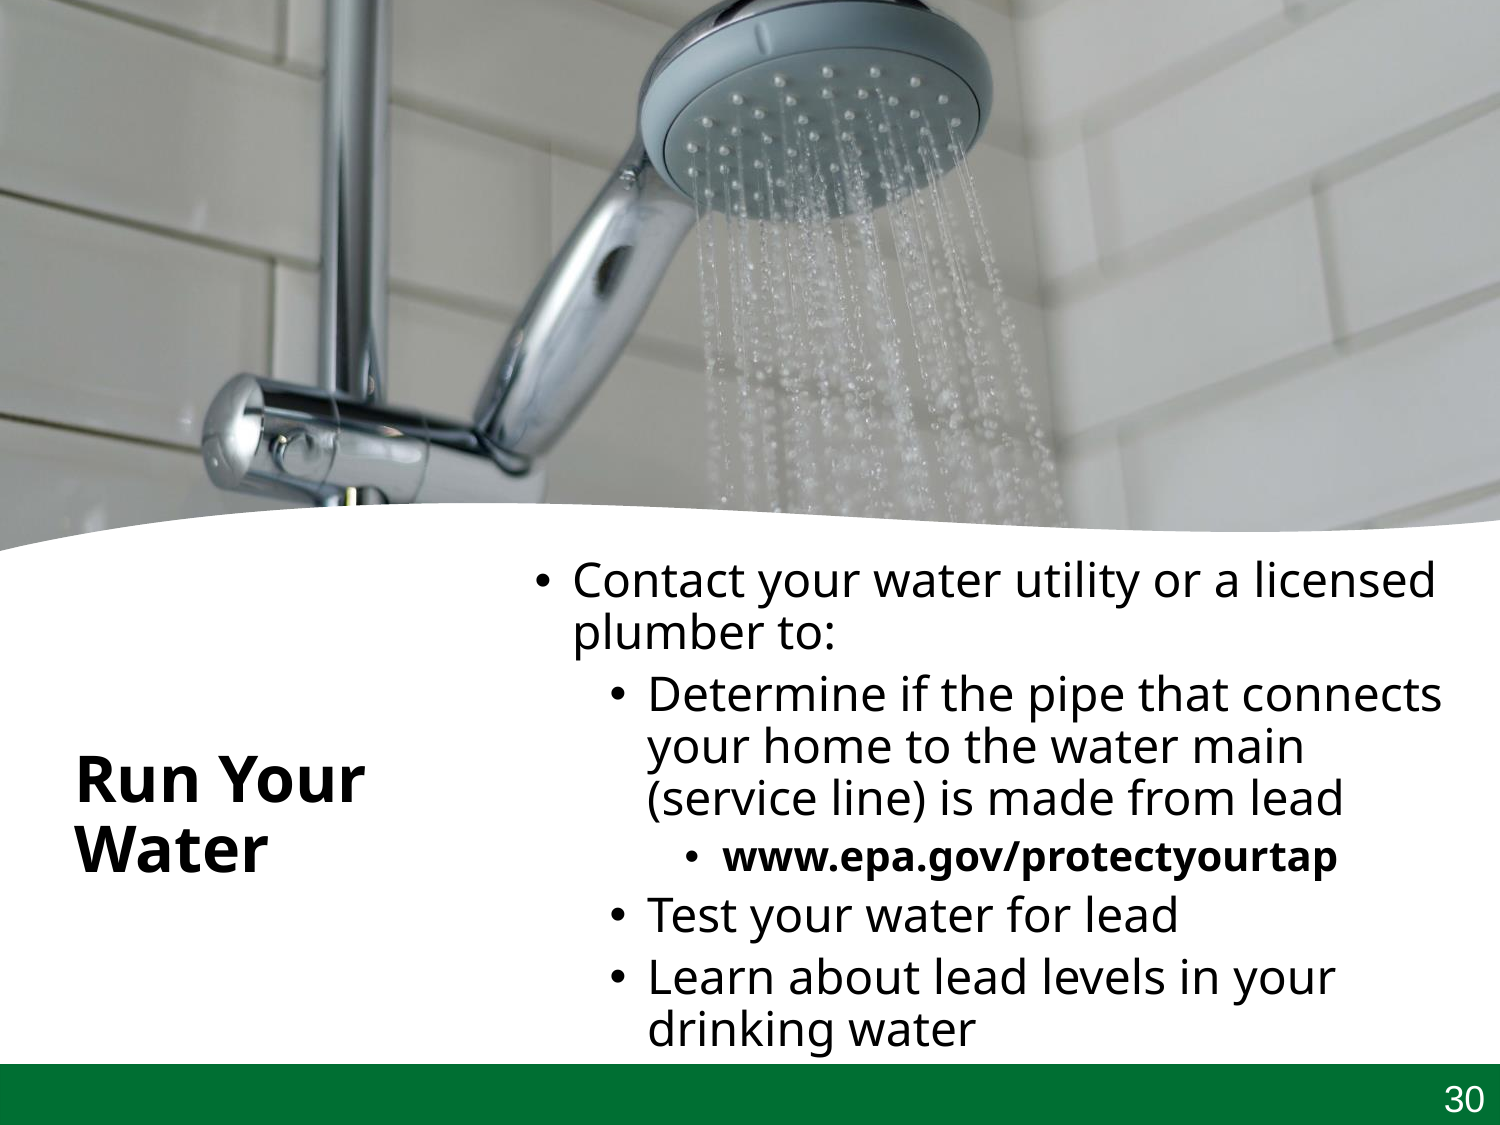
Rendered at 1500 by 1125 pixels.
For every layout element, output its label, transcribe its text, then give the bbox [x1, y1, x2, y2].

text_box Contact your water utility or a licensed plumber to: Determine if the pipe that connects your home to the water main (service line) is made from lead www.epa.gov/protectyourtap Test your water for lead Learn about lead levels in your drinking water [519, 627, 1500, 985]
title Run Your Water [59, 615, 464, 1018]
picture [0, 0, 1500, 551]
text_box 30 [1162, 1067, 1500, 1125]
